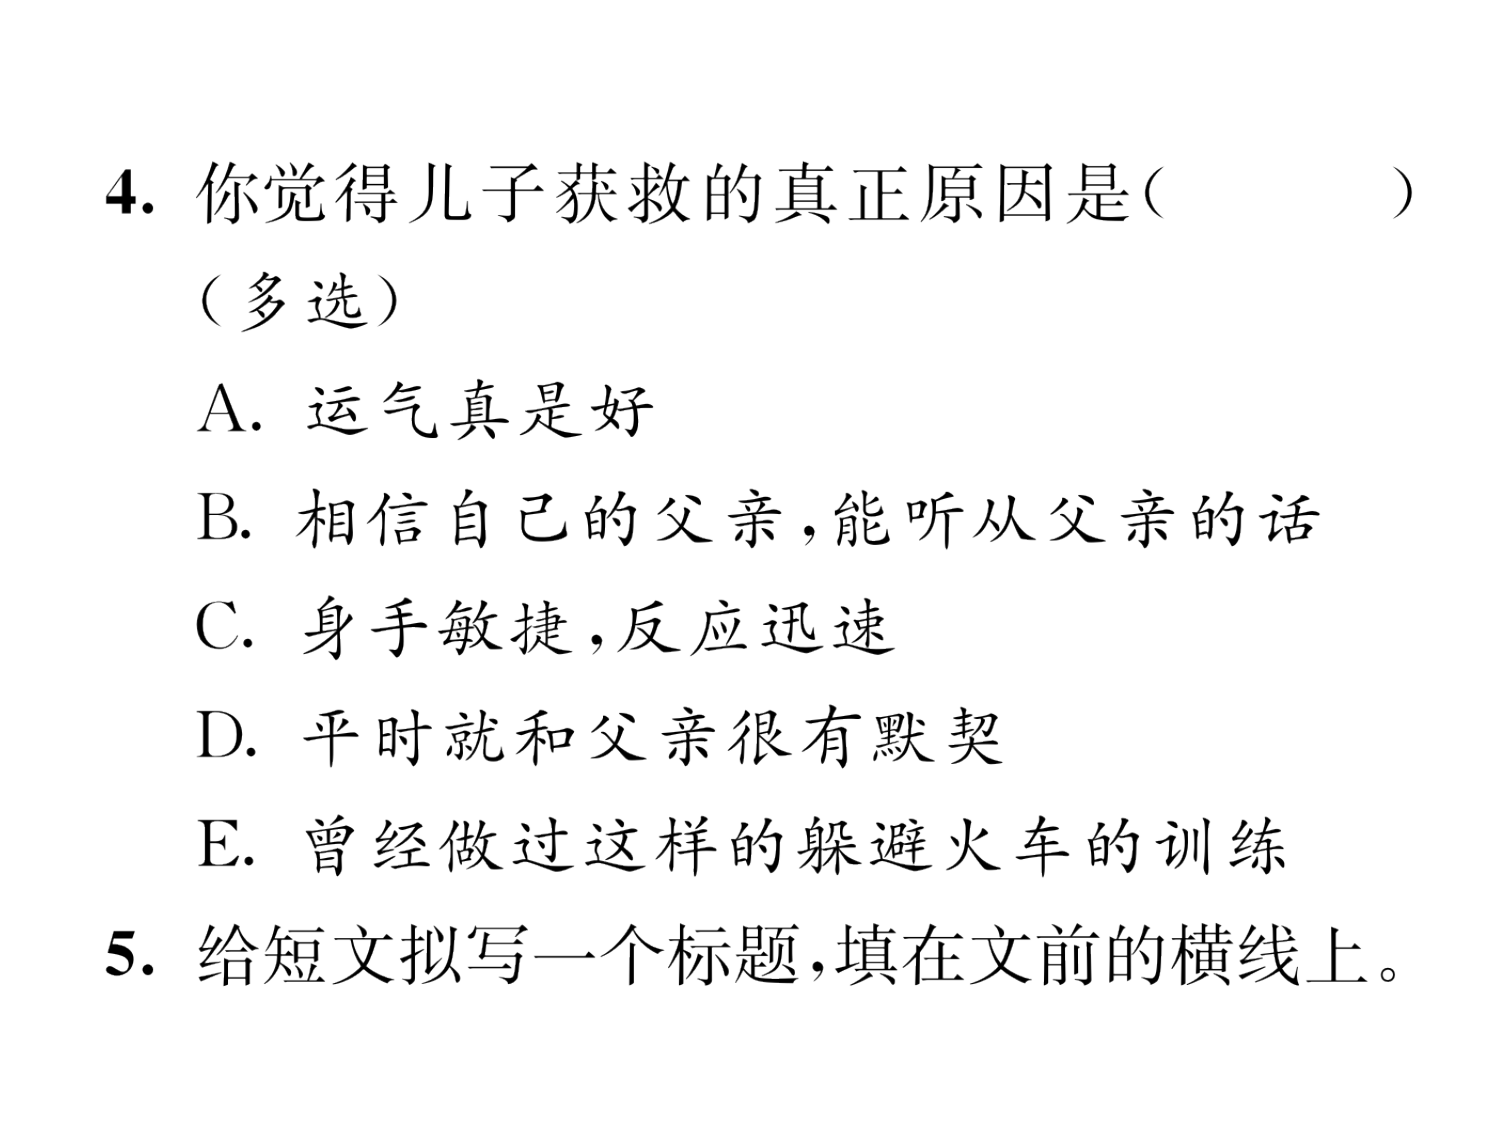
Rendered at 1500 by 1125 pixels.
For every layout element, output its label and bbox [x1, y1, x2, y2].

picture [100, 137, 1500, 1015]
